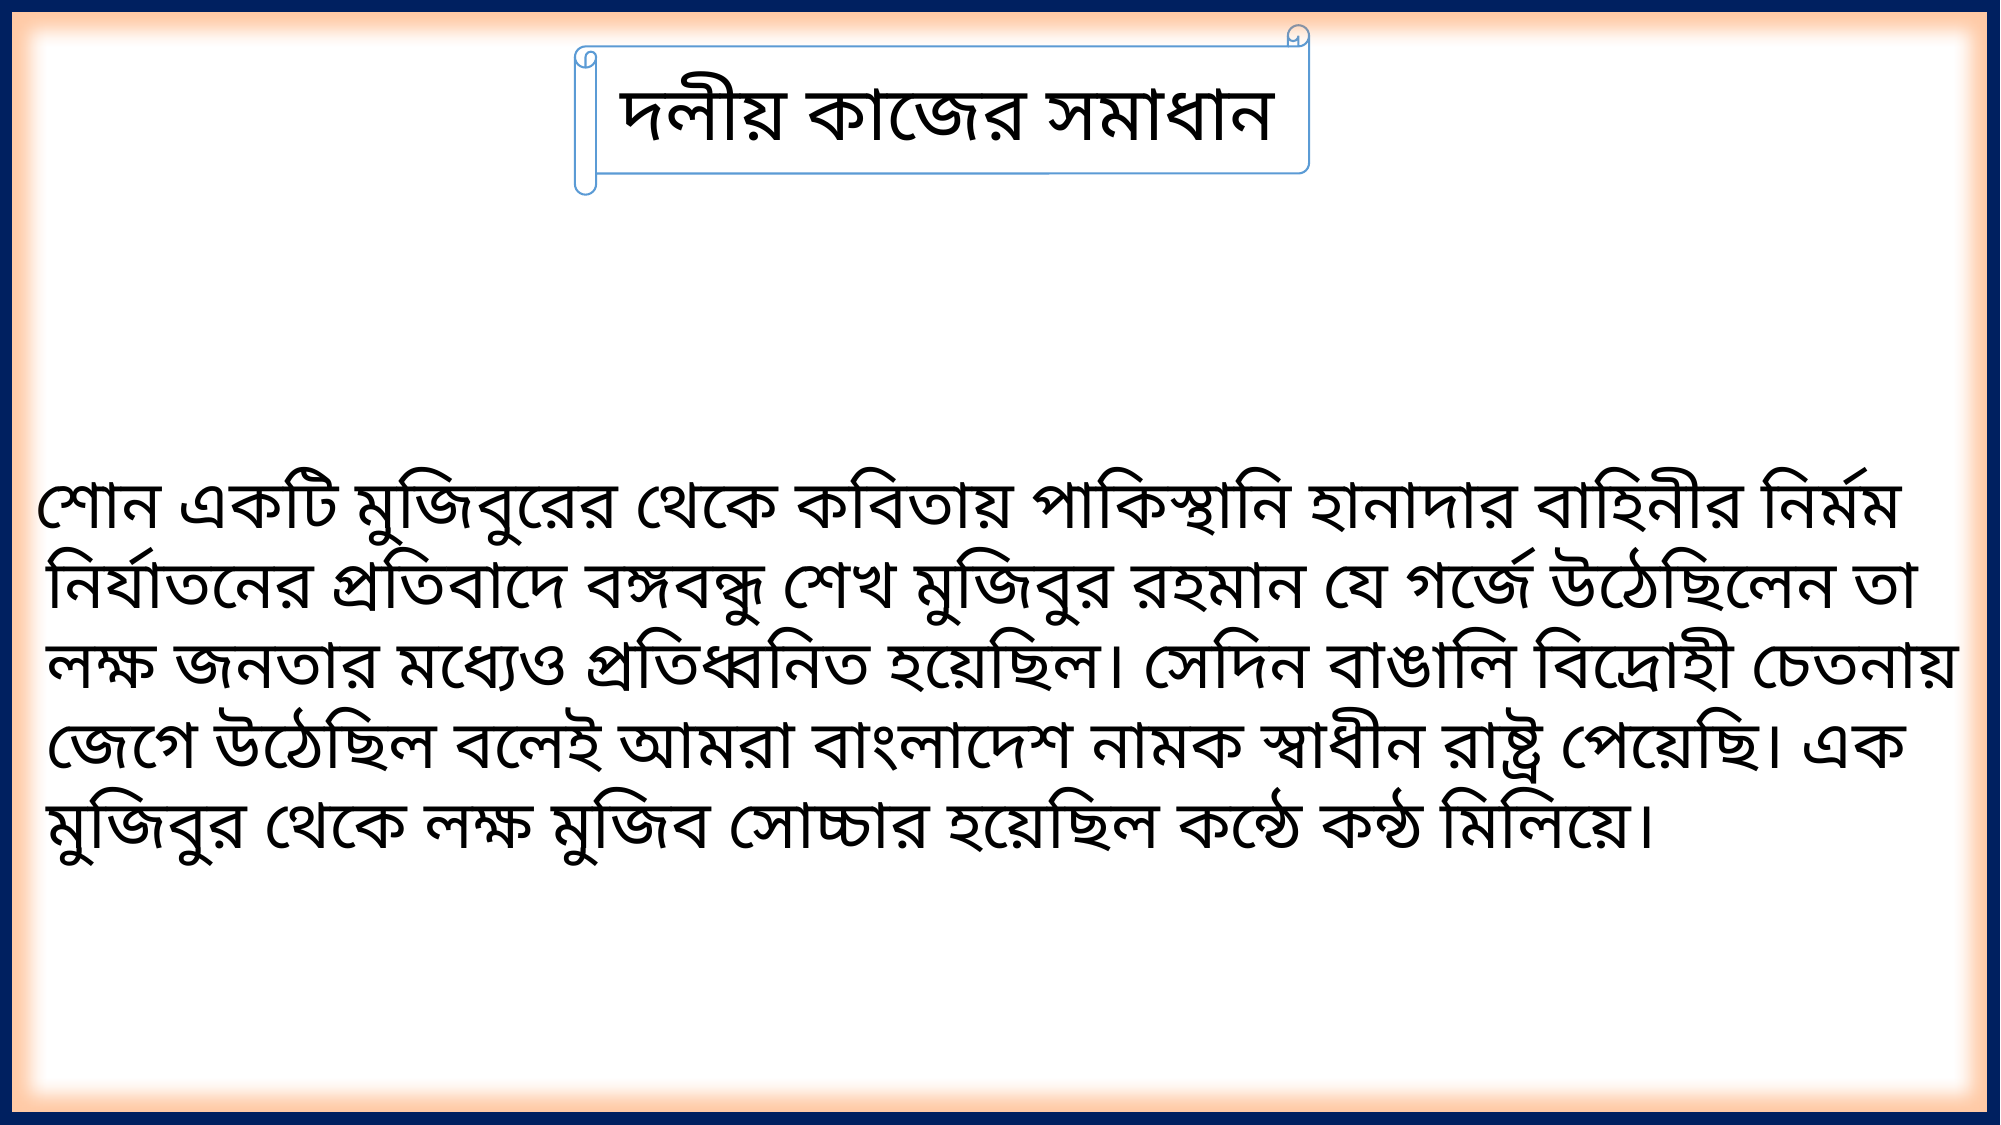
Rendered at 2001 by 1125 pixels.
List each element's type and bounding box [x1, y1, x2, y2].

text_box [0, 0, 2000, 1125]
